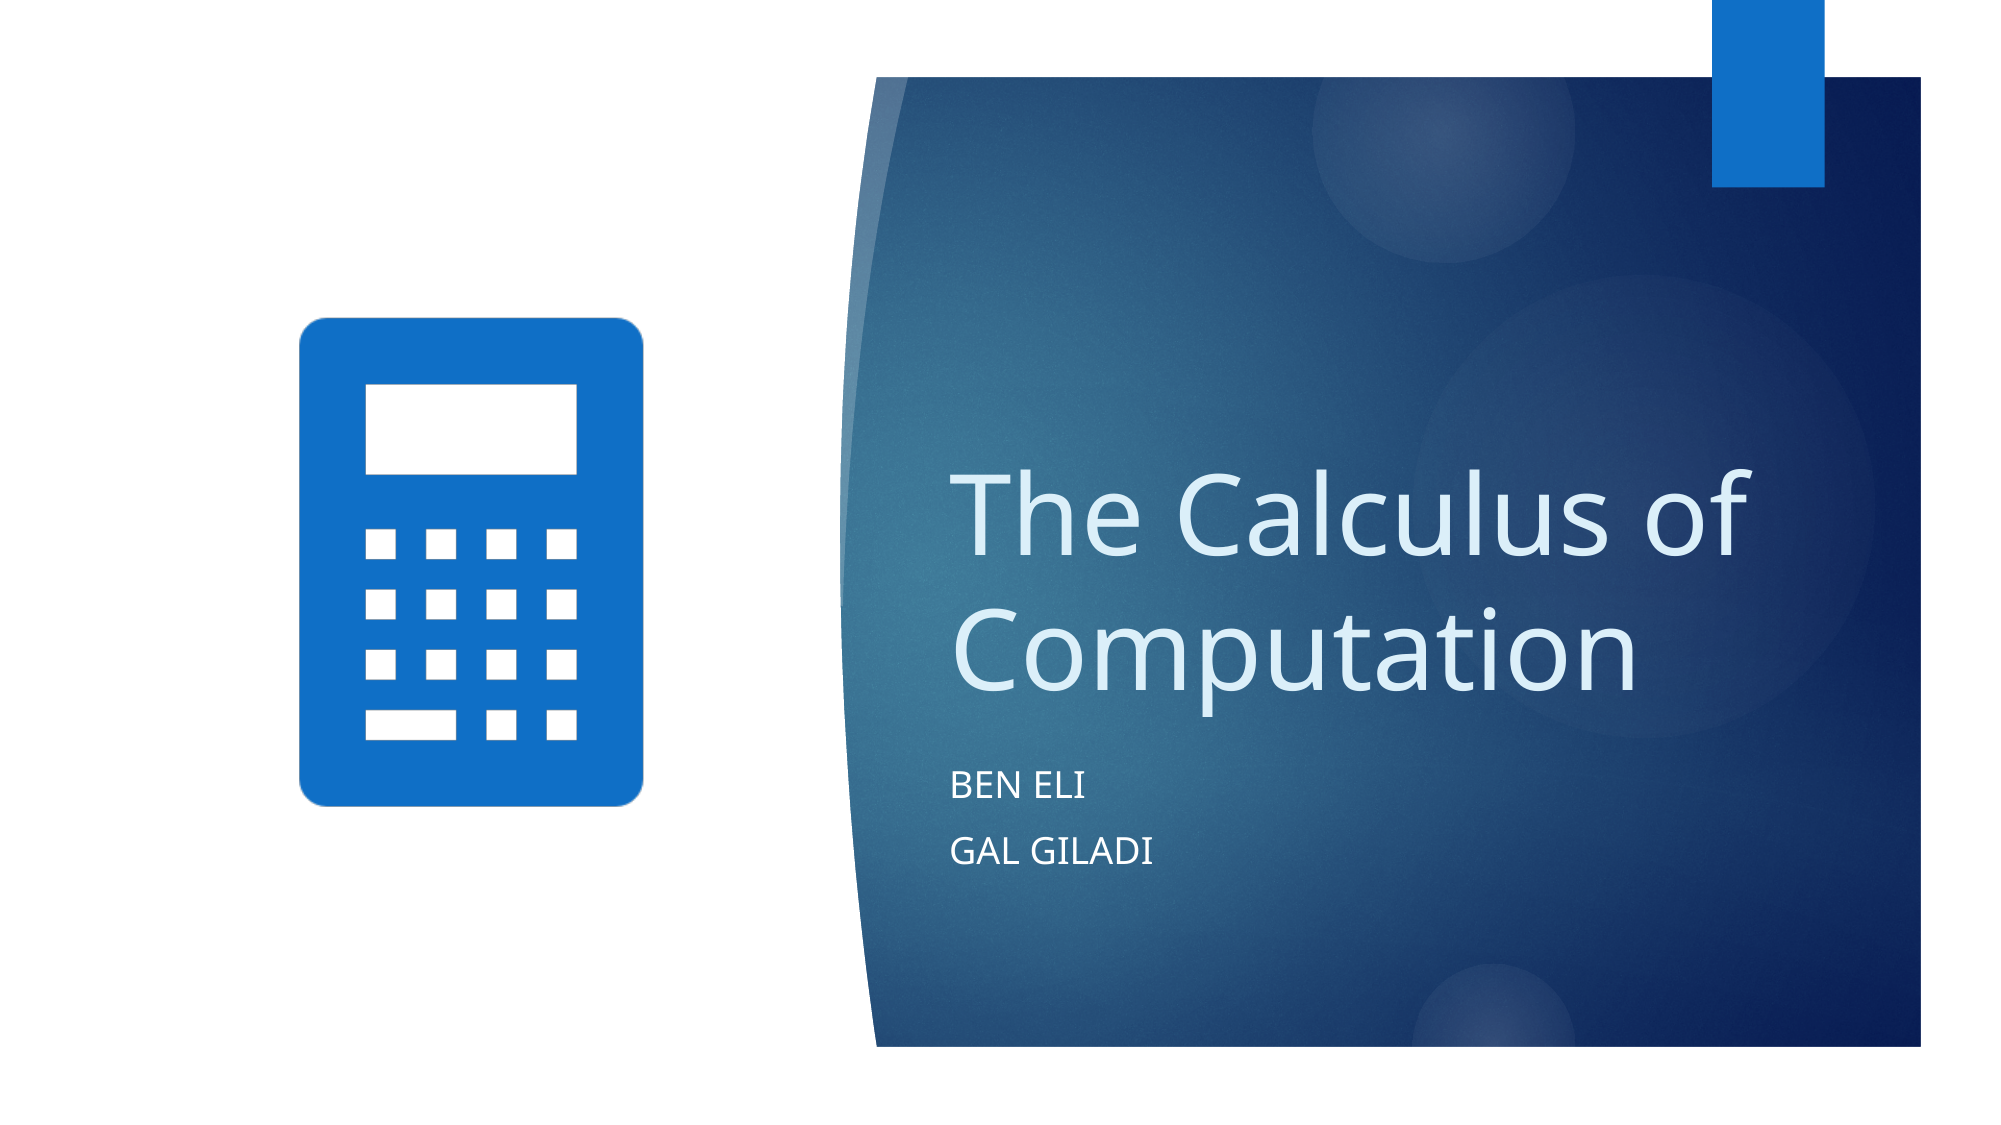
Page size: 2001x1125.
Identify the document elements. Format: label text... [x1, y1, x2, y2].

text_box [69, 65, 889, 1060]
title The Calculus of Computation [934, 203, 1825, 721]
subtitle BEN ELI Gal Giladi [934, 753, 1825, 1020]
picture [182, 273, 761, 852]
